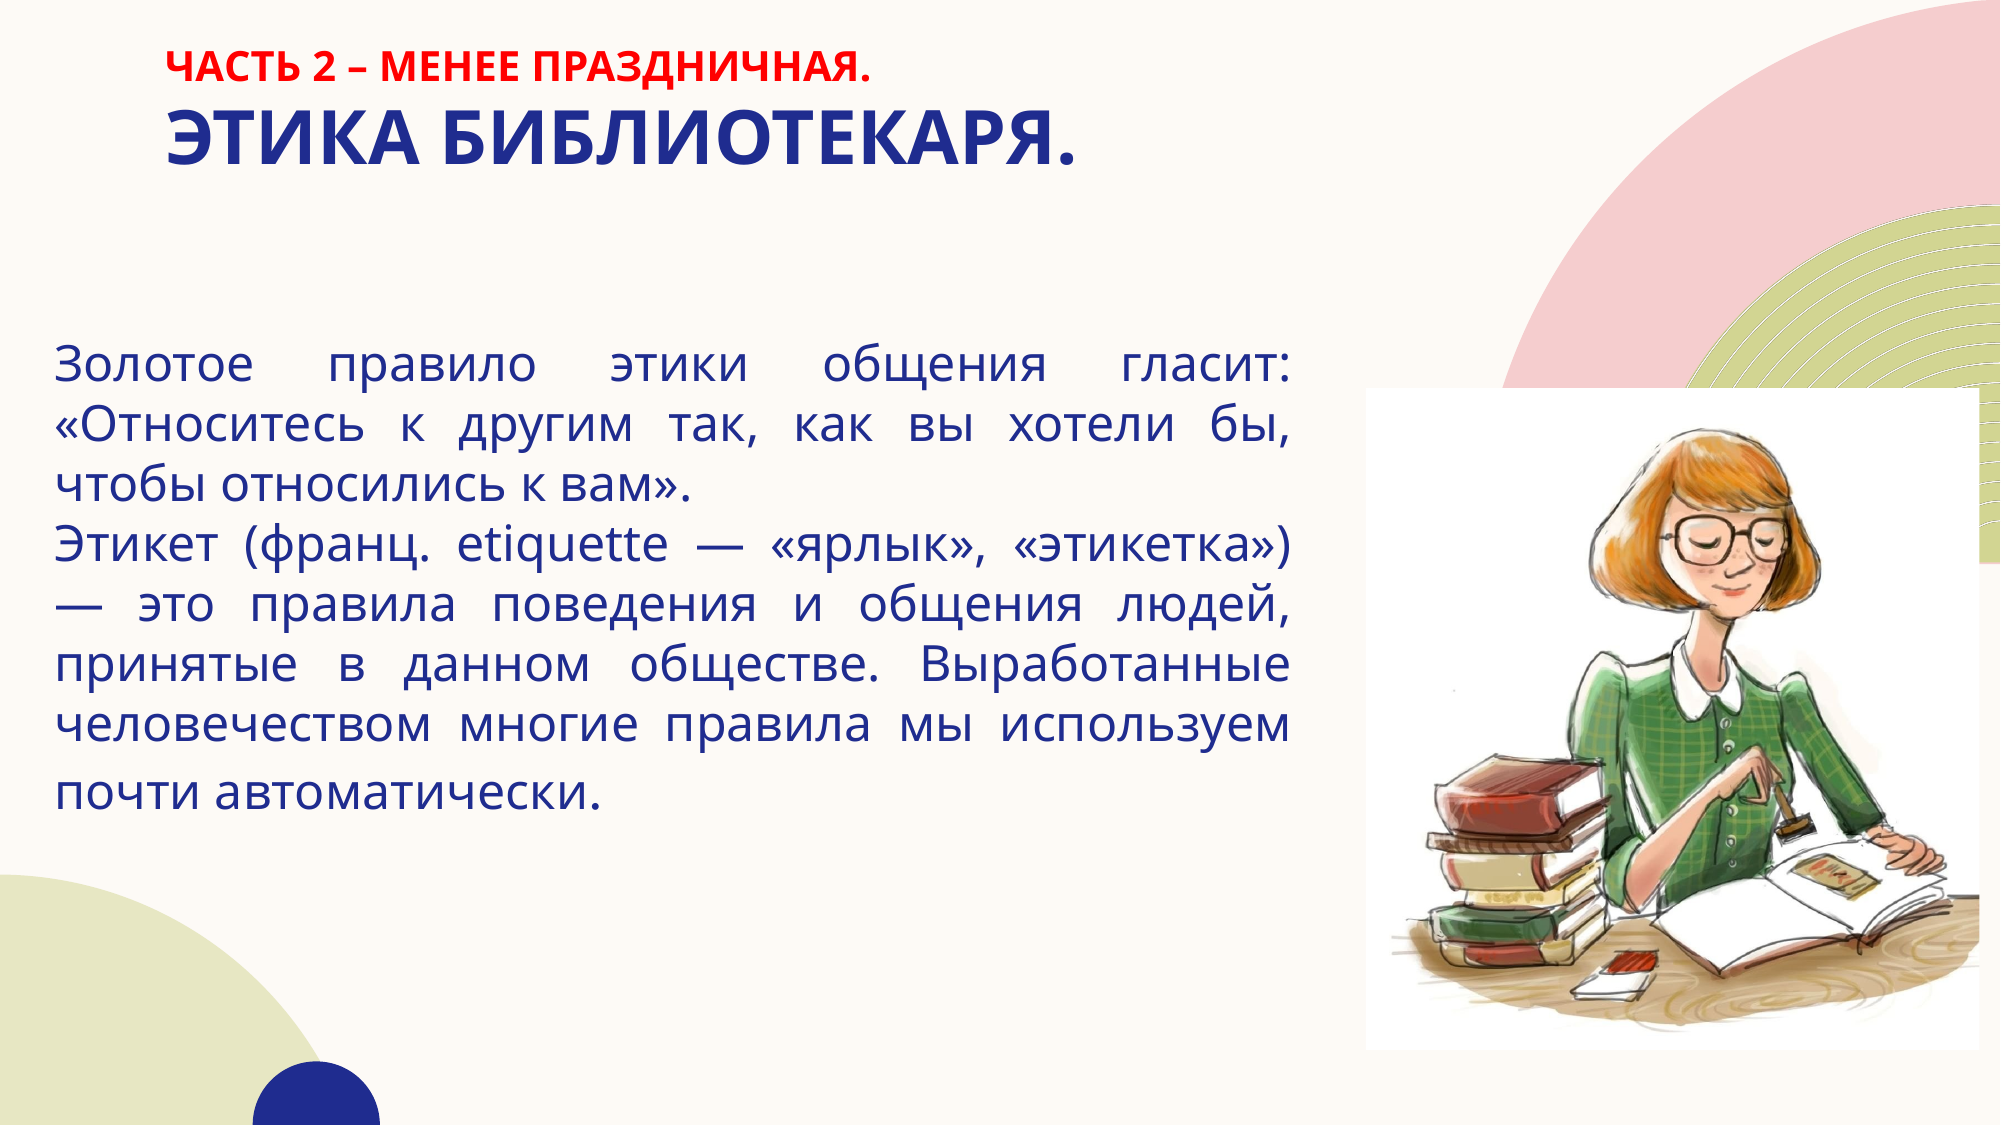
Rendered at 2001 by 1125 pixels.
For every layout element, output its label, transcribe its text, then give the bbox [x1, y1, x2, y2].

title Часть 2 – менее праздничная. Этика библиотекаря. [150, 34, 1437, 180]
list Золотое правило этики общения гласит: «Относитесь к другим так, как вы хотели бы, чтобы относились к вам». Этикет (франц. etiquette — «ярлык», «этикетка») — это правила поведения и общения людей, принятые в данном обществе. Выработанные человечеством многие правила мы используем почти автоматически. [39, 331, 1308, 1096]
picture [1365, 204, 2001, 1050]
